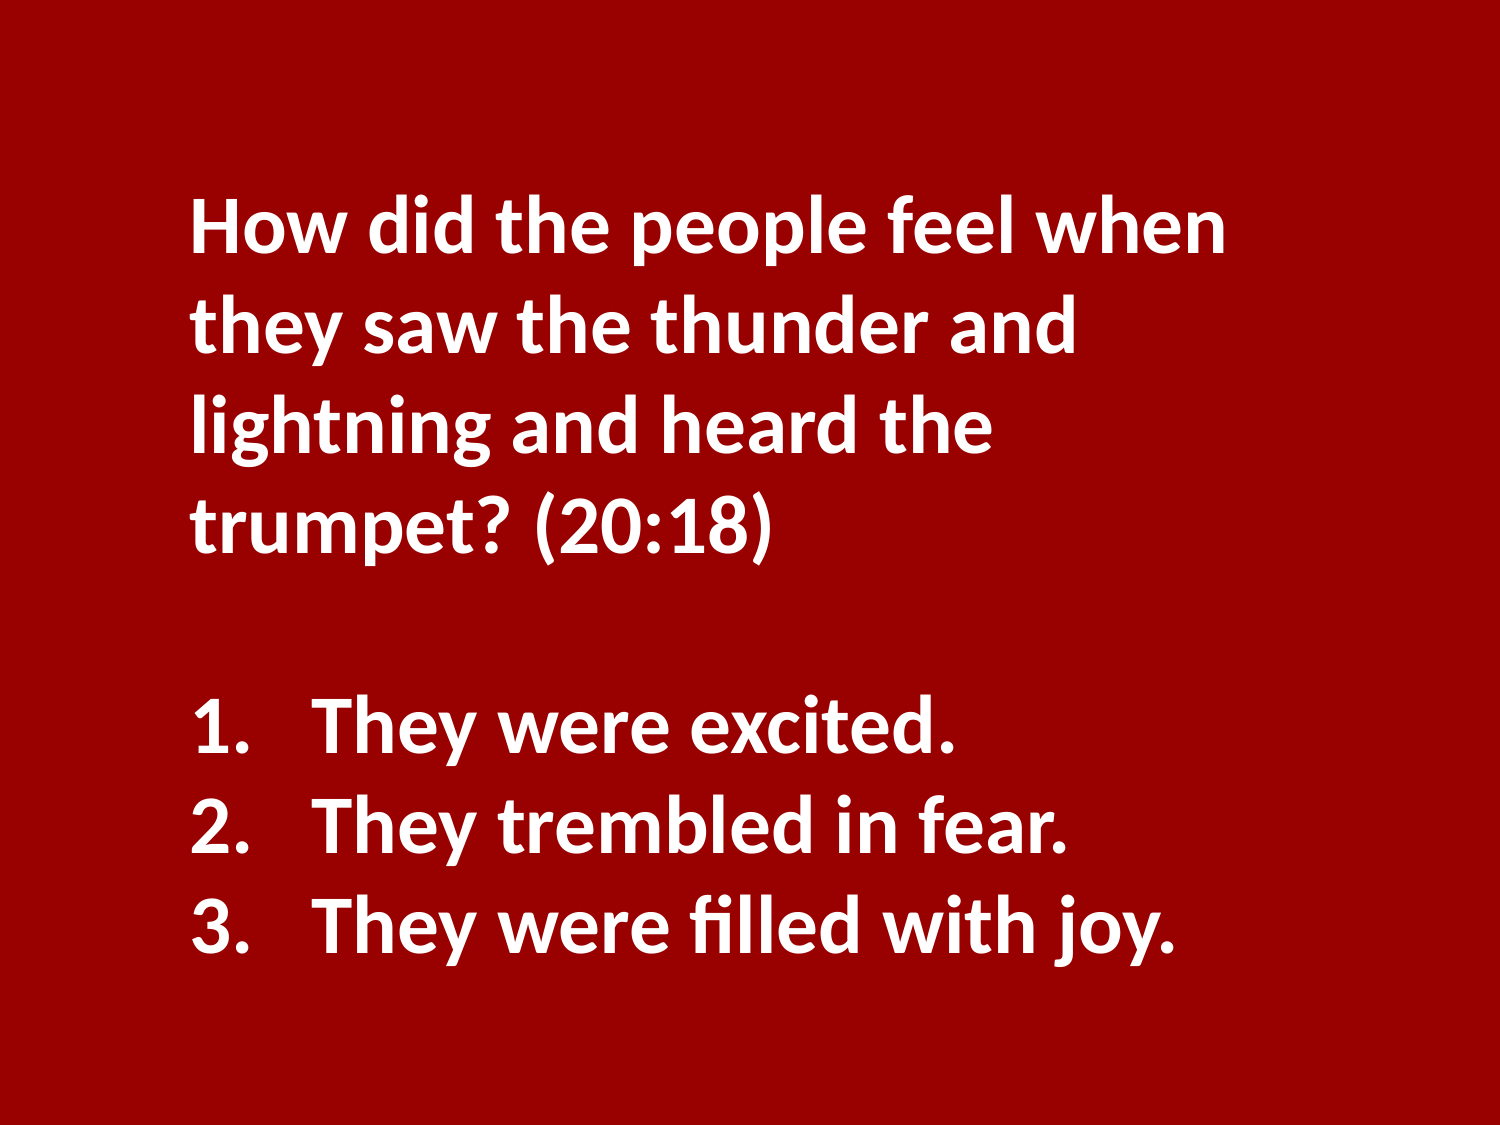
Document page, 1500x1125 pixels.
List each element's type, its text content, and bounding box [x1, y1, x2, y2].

text_box How did the people feel when they saw the thunder and lightning and heard the trumpet? (20:18) They were excited. They trembled in fear. They were filled with joy. [174, 162, 1313, 978]
